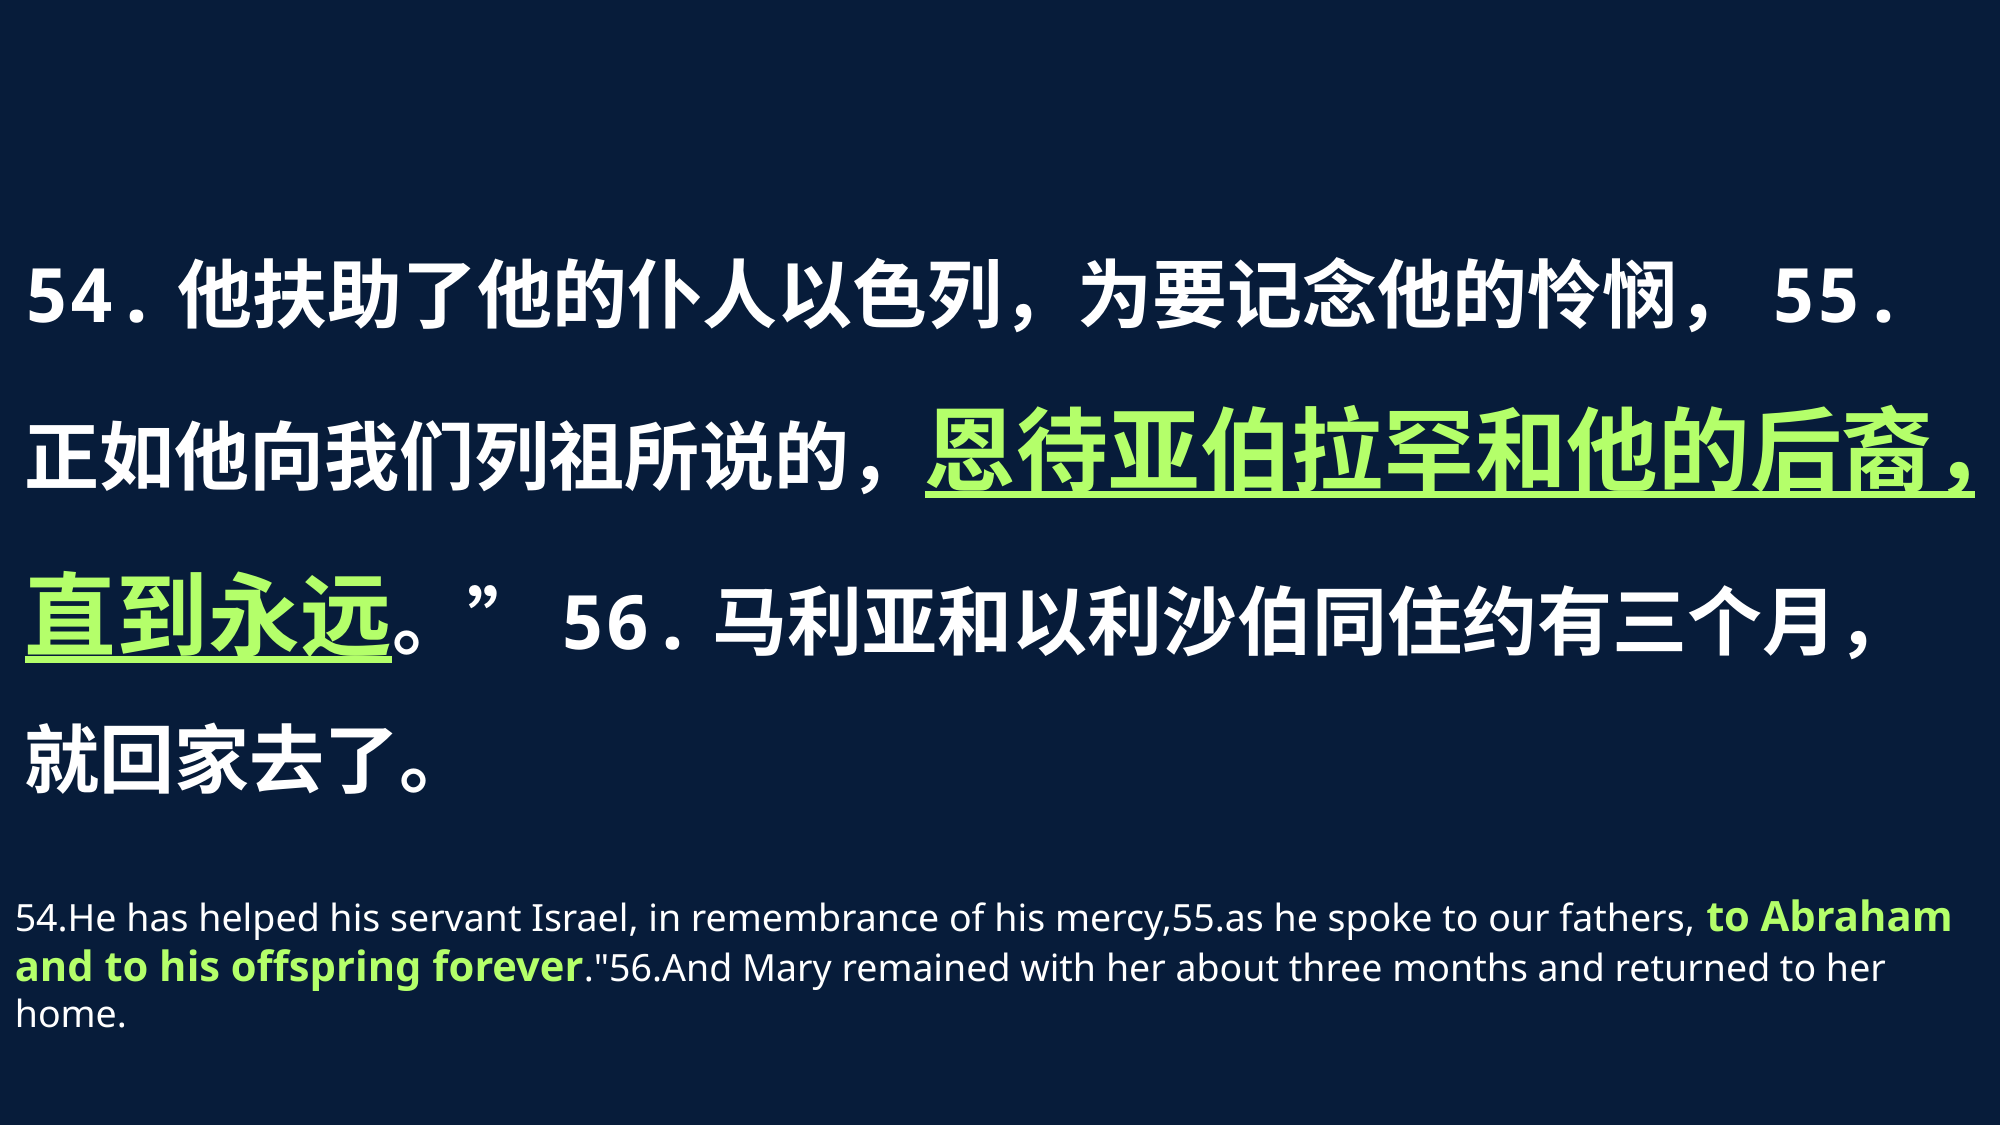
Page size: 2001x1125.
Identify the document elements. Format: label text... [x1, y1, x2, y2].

text_box 54.他扶助了他的仆人以色列，为要记念他的怜悯，55.正如他向我们列祖所说的，恩待亚伯拉罕和他的后裔，直到永远。”56.马利亚和以利沙伯同住约有三个月，就回家去了。 [19, 197, 1981, 808]
text_box 54.He has helped his servant Israel, in remembrance of his mercy,55.as he spoke to our fathers, to Abraham and to his offspring forever."56.And Mary remained with her about three months and returned to her home. [0, 882, 2000, 1043]
